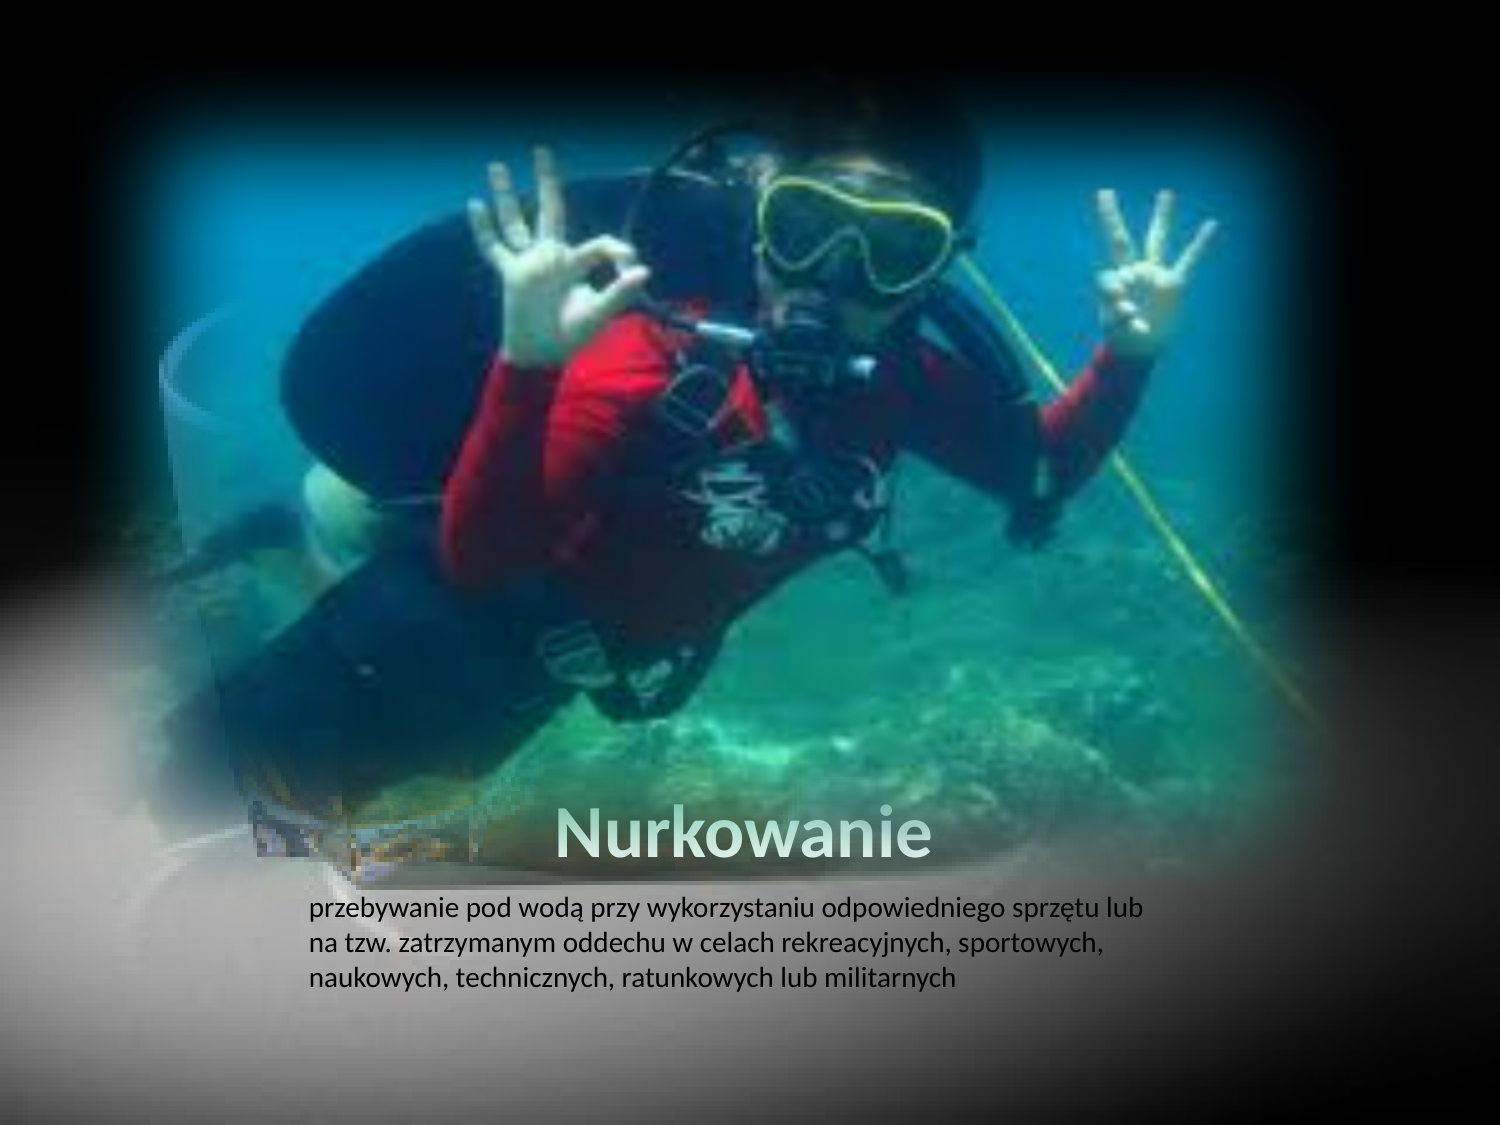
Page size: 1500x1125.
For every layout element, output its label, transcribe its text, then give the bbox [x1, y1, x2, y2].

picture [0, 0, 1500, 1125]
list przebywanie pod wodą przy wykorzystaniu odpowiedniego sprzętu lub na tzw. zatrzymanym oddechu w celach rekreacyjnych, sportowych, naukowych, technicznych, ratunkowych lub militarnych [294, 925, 1194, 1090]
